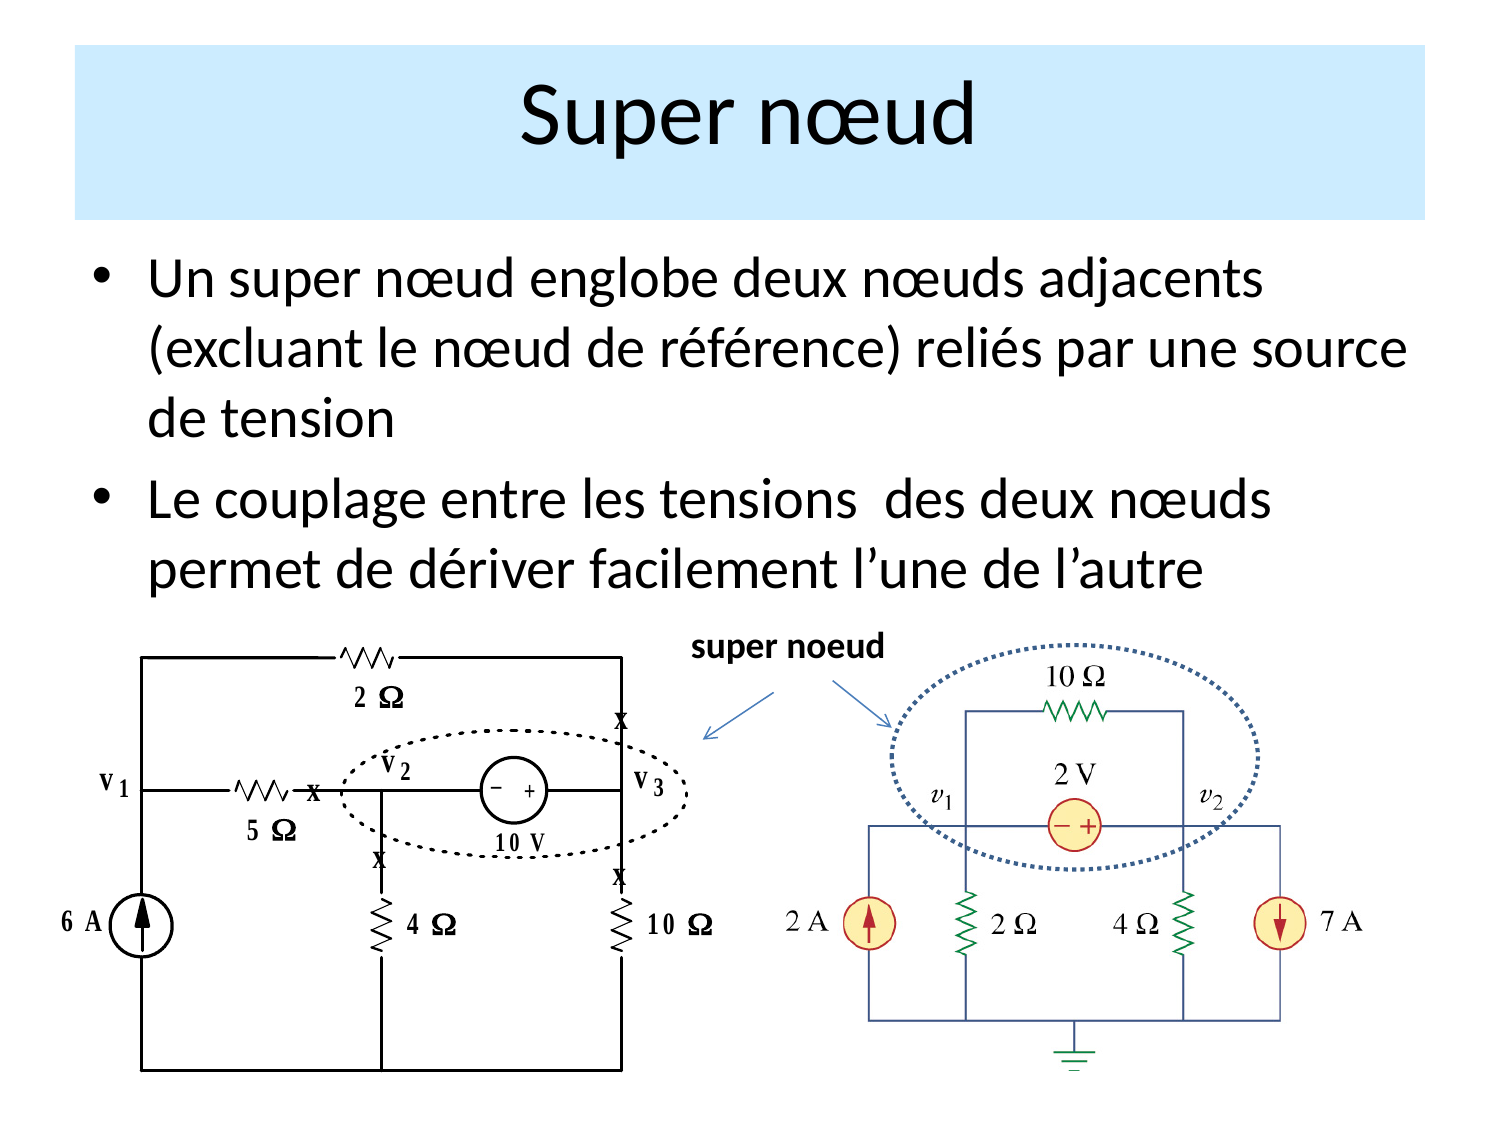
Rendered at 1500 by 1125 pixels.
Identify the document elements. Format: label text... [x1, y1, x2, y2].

text_box super noeud [690, 621, 892, 667]
text_box [785, 655, 1363, 1071]
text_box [52, 633, 723, 1079]
list Un super nœud englobe deux nœuds adjacents (excluant le nœud de référence) reliés par une source de tension Le couplage entre les tensions des deux nœuds permet de dériver facilement l’une de l’autre [76, 231, 1471, 975]
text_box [832, 680, 892, 729]
text_box [889, 643, 1261, 872]
text_box Super nœud [74, 45, 1425, 220]
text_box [702, 692, 774, 740]
